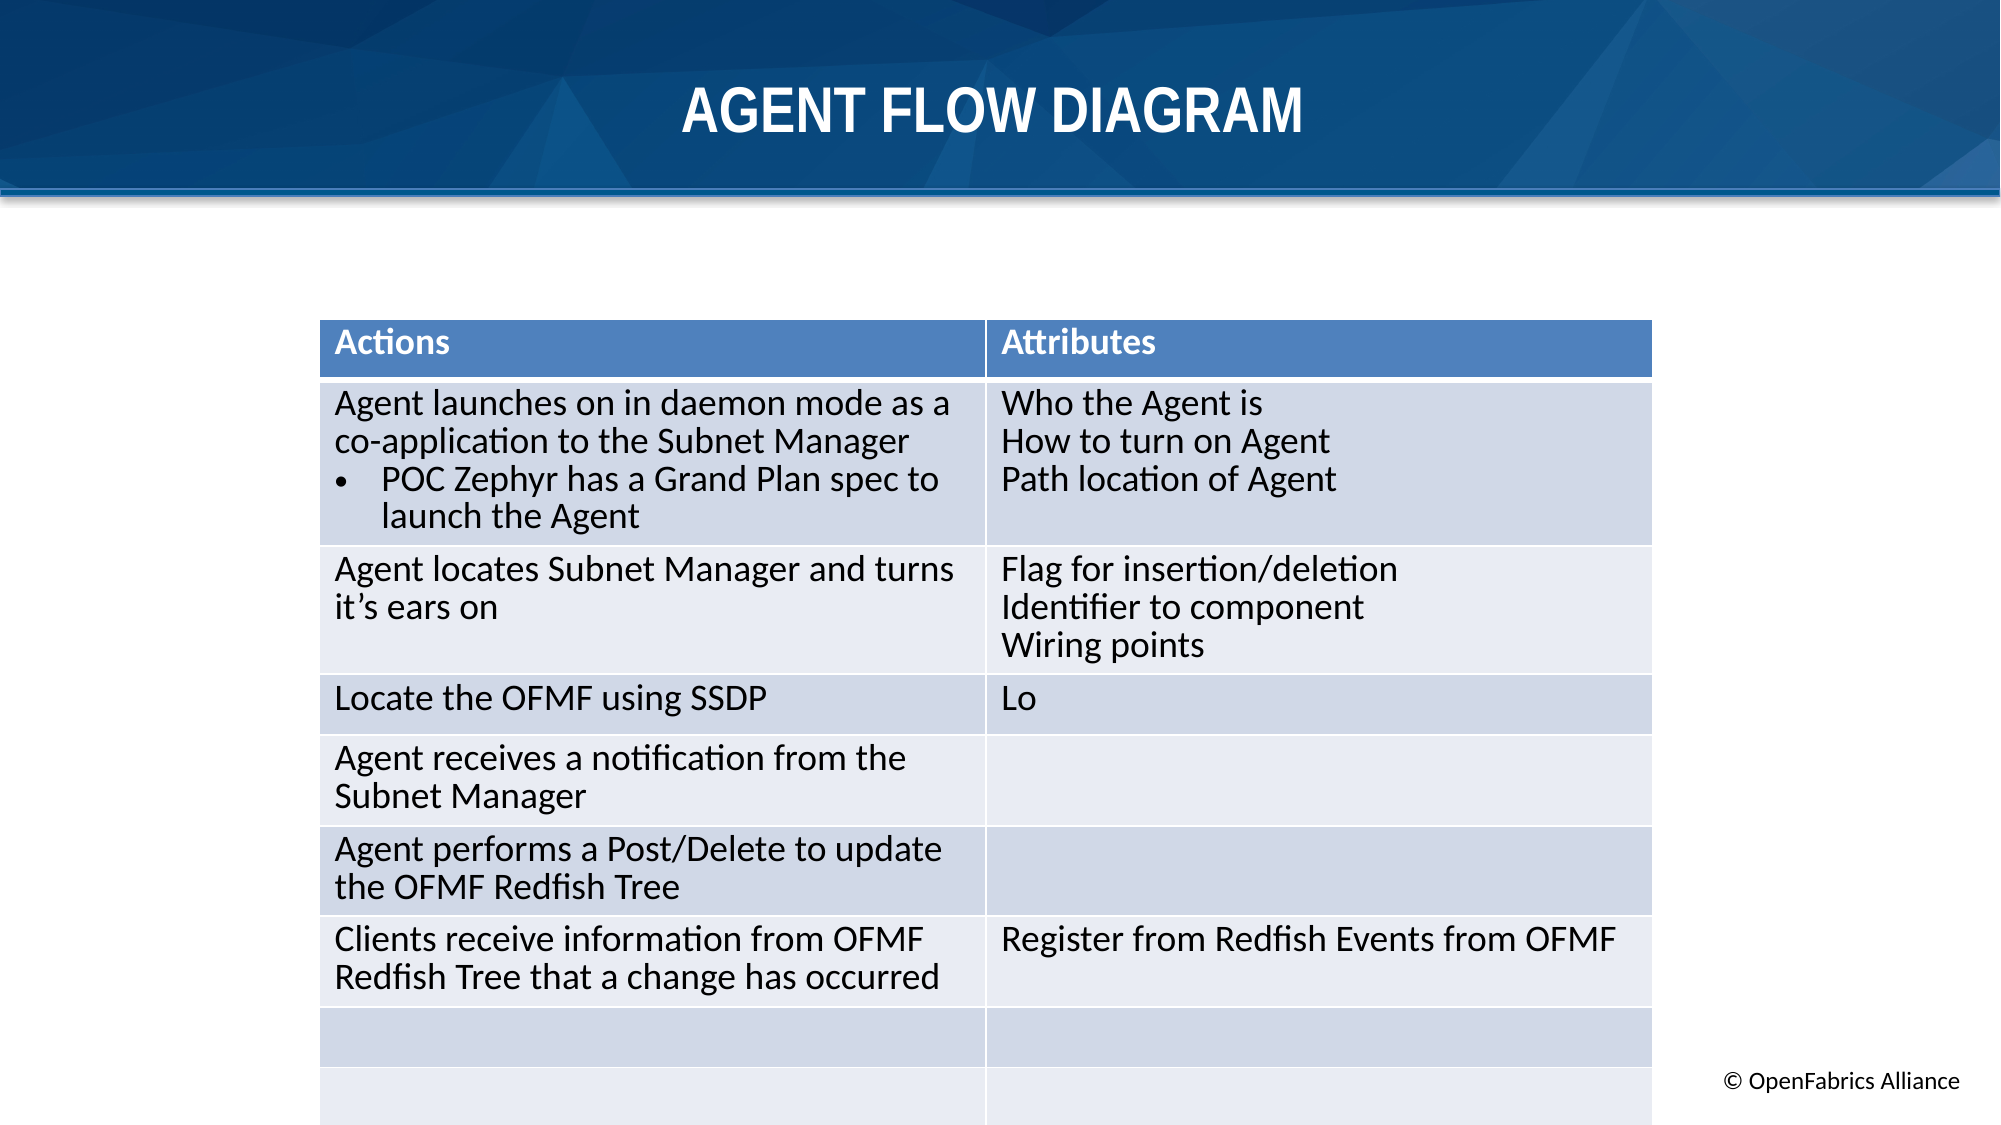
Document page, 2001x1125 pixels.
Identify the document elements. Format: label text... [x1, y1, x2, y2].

table_cell Agent launches on in daemon mode as a co-application to the Subnet Manager POC Zephyr has a Grand Plan spec to launch the Agent [320, 383, 985, 545]
table_cell Flag for insertion/deletion Identifier to component Wiring points [987, 547, 1652, 673]
table_cell Locate the OFMF using SSDP [320, 675, 985, 734]
table_cell Register from Redfish Events from OFMF [987, 917, 1652, 1006]
table_cell [987, 1008, 1652, 1067]
table_cell [987, 1068, 1652, 1125]
footer © OpenFabrics Alliance [1654, 1050, 1976, 1110]
table_cell Agent performs a Post/Delete to update the OFMF Redfish Tree [320, 827, 985, 915]
title Agent Flow diagram [99, 72, 1900, 142]
table_cell [320, 1008, 985, 1067]
table_cell Who the Agent is How to turn on Agent Path location of Agent [987, 383, 1652, 545]
table_cell Agent locates Subnet Manager and turns it’s ears on [320, 547, 985, 673]
table_cell [987, 827, 1652, 915]
table_header Attributes [987, 320, 1652, 377]
table_cell Agent receives a notification from the Subnet Manager [320, 736, 985, 825]
table_cell Lo [987, 675, 1652, 734]
table_header Actions [320, 320, 985, 377]
table_cell [320, 1068, 985, 1125]
table_cell Clients receive information from OFMF Redfish Tree that a change has occurred [320, 917, 985, 1006]
picture [0, 0, 2000, 188]
table_cell [987, 736, 1652, 825]
